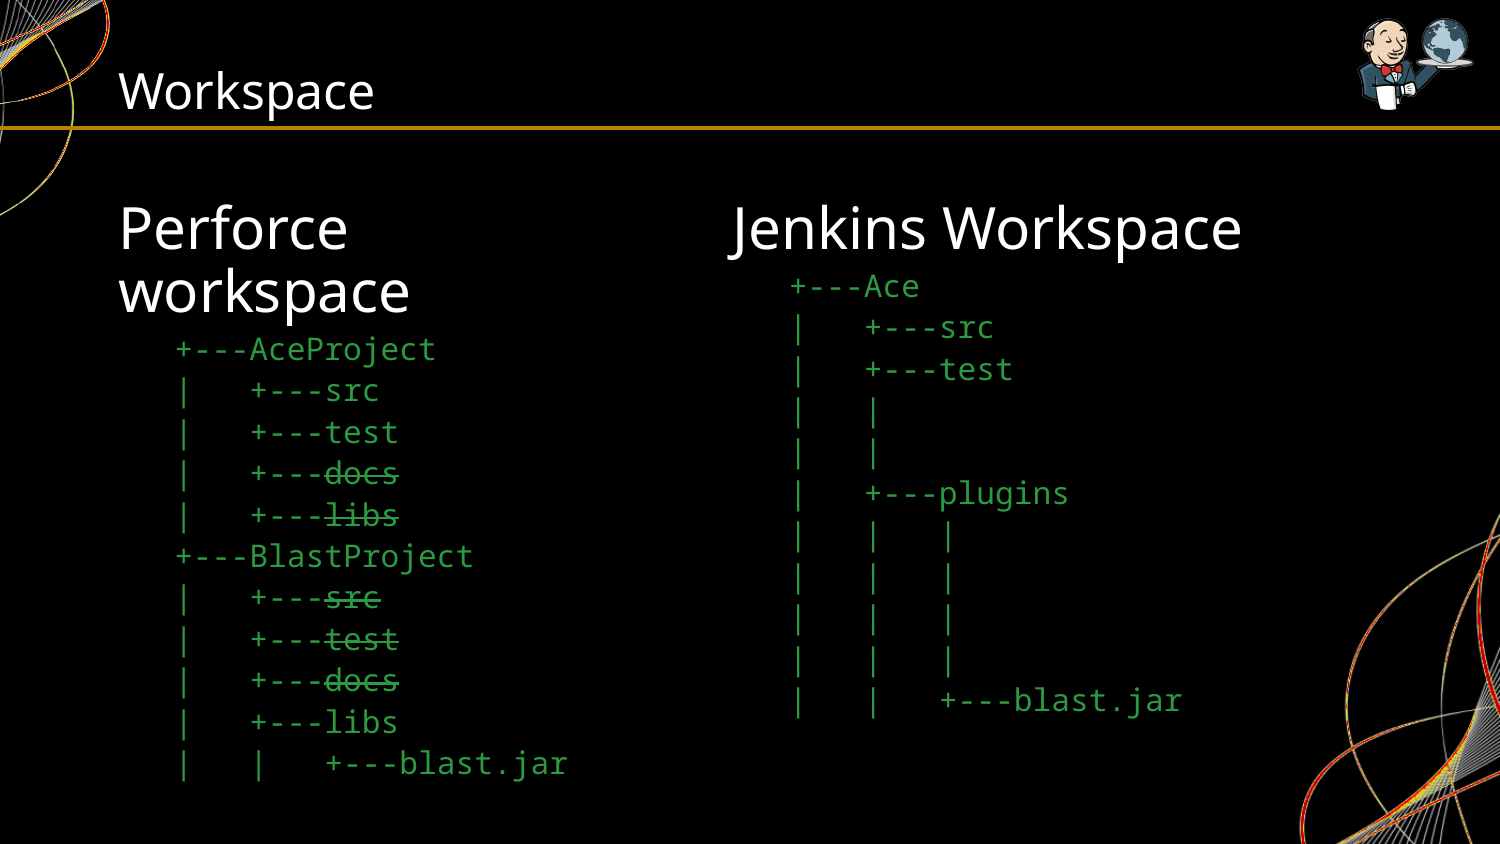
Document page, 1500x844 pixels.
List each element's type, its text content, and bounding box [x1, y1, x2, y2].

text_box Jenkins Workspace +---Ace | +---src | +---test | | | | | +---plugins | | | | | | | | | | | | | | +---blast.jar [717, 192, 1384, 759]
list Perforce workspace +---AceProject | +---src | +---test | +---docs | +---libs +---BlastProject | +---src | +---test | +---docs | +---libs | | +---blast.jar [103, 192, 658, 759]
title Workspace [103, 0, 1397, 128]
